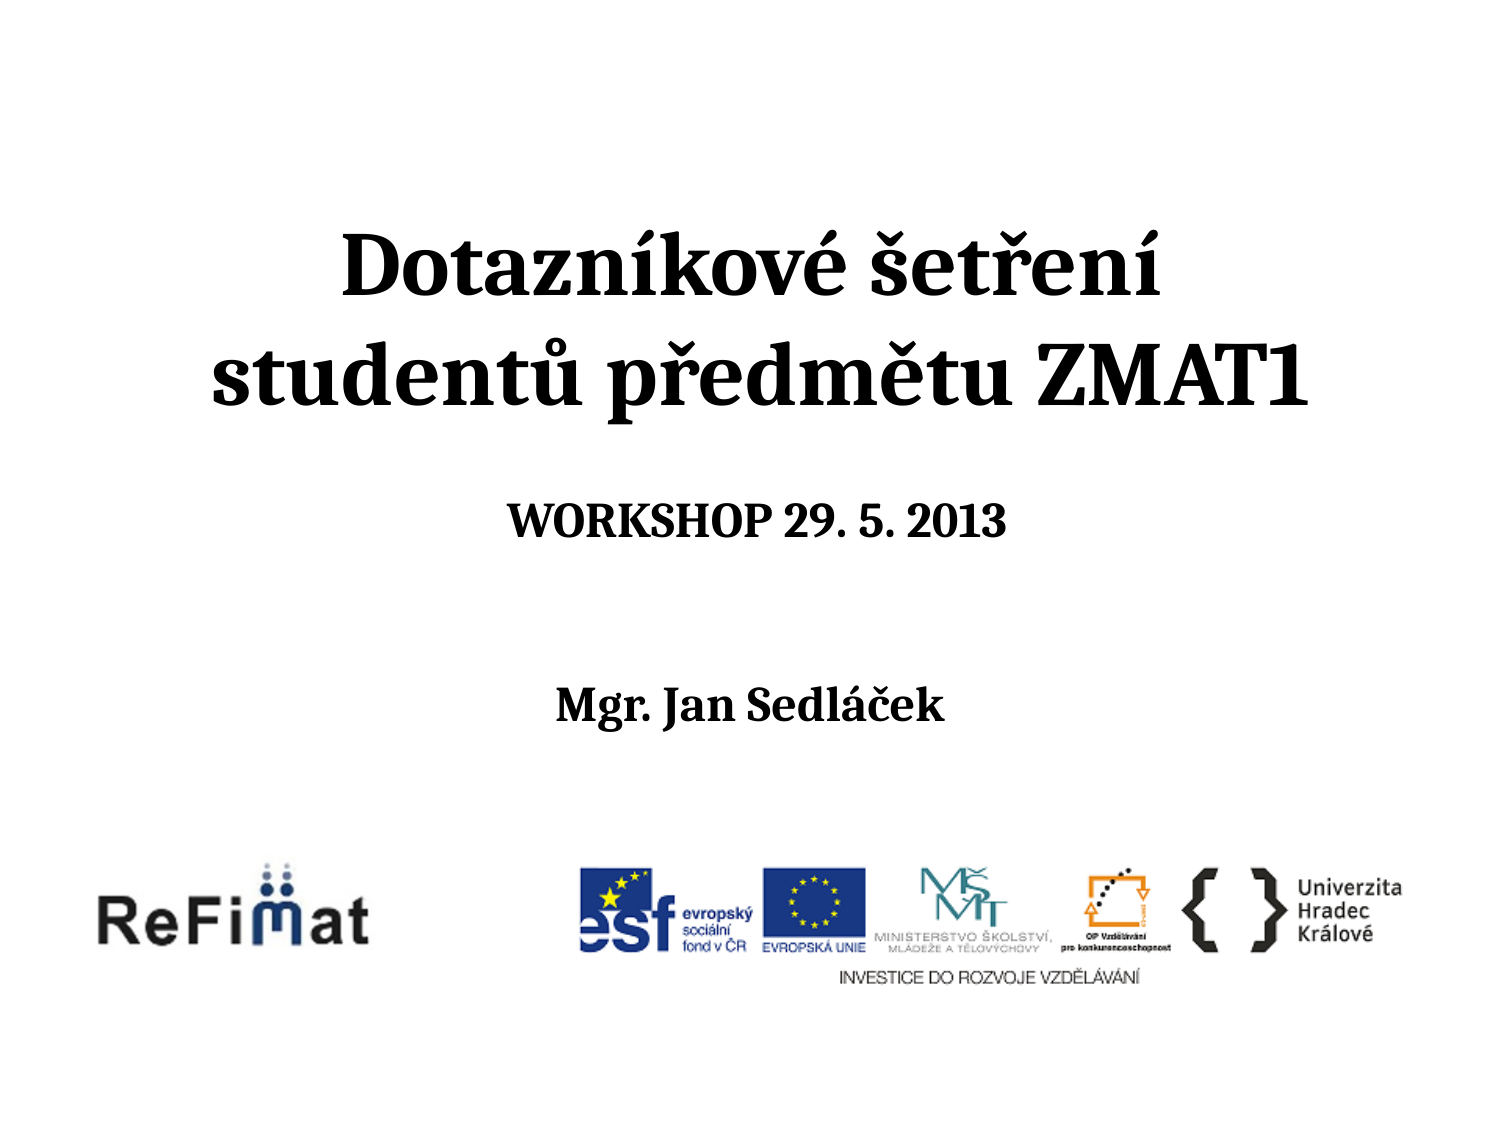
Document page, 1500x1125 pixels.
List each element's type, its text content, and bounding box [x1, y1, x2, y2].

picture [570, 845, 1412, 995]
text_box WORKSHOP 29. 5. 2013 [492, 479, 1023, 555]
text_box Mgr. Jan Sedláček [135, 663, 1365, 739]
picture [86, 852, 384, 953]
text_box Dotazníkové šetření studentů předmětu ZMAT1 [147, 196, 1376, 431]
